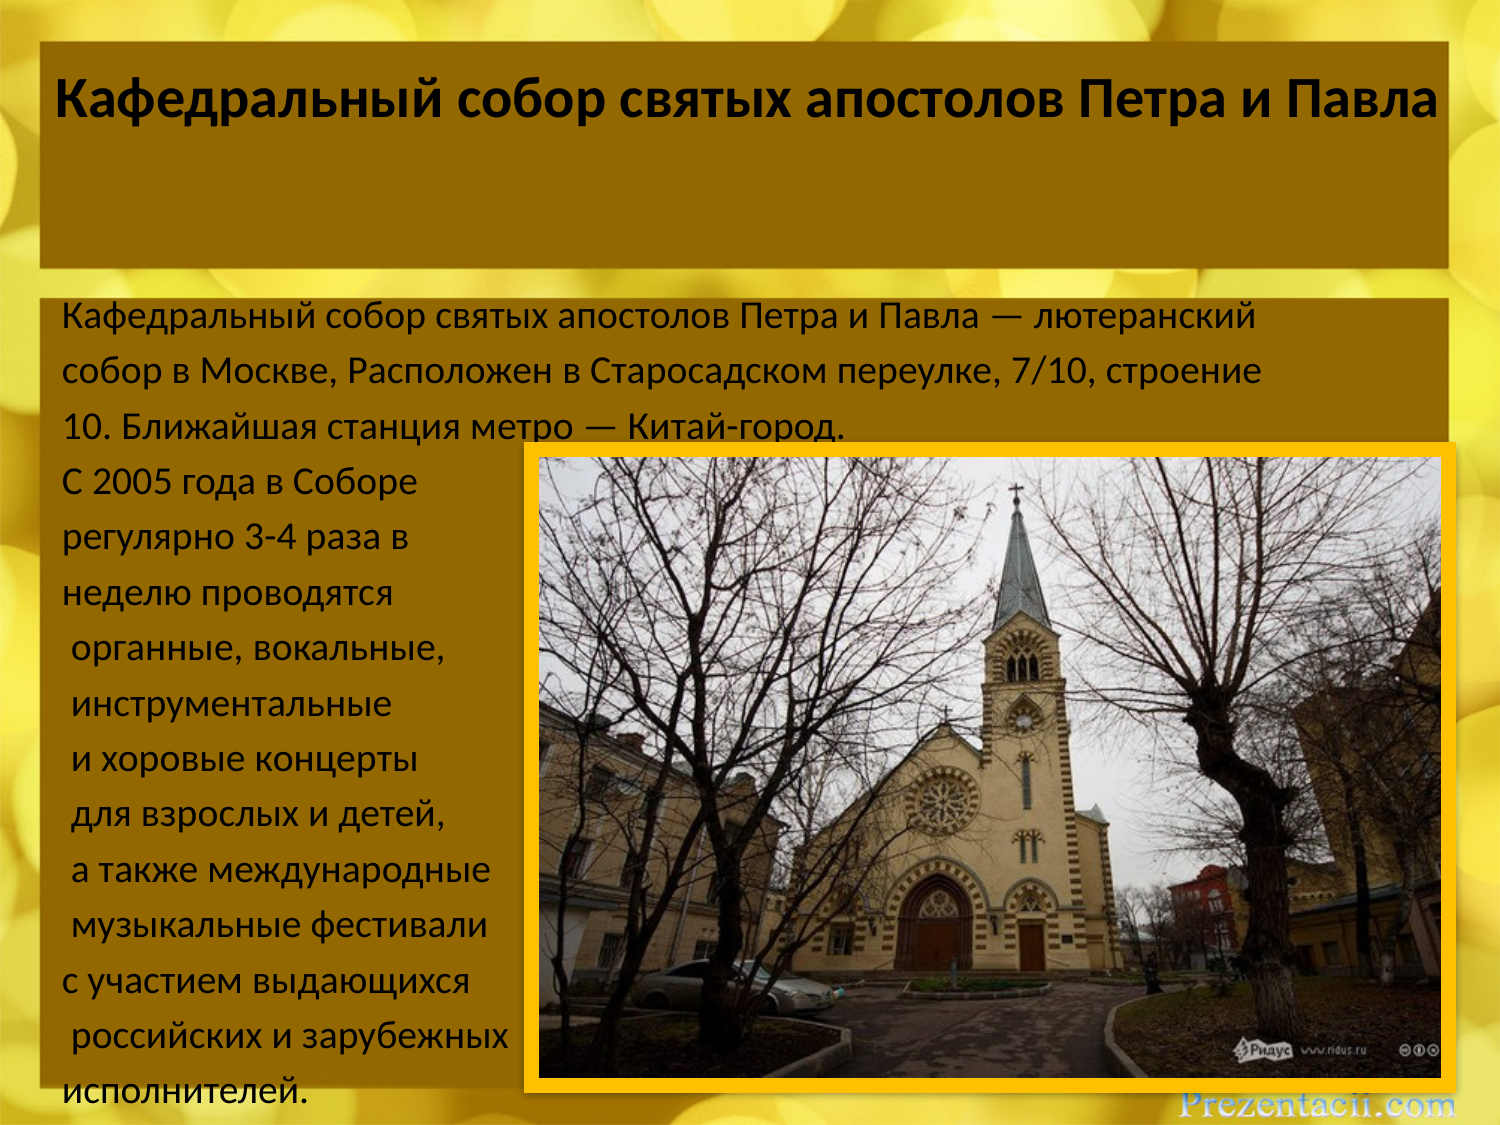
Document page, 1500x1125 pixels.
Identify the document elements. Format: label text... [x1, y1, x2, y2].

picture [0, 0, 1500, 1125]
title Кафедральный собор святых апостолов Петра и Павла [35, 0, 1461, 188]
list Кафедральный собор святых апостолов Петра и Павла — лютеранский собор в Москве, Расположен в Старосадском переулке, 7/10, строение 10. Ближайшая станция метро — Китай-город. C 2005 года в Соборе регулярно 3-4 раза в неделю проводятся органные, вокальные, инструментальные и хоровые концерты для взрослых и детей, а также международные музыкальные фестивали с участием выдающихся российских и зарубежных исполнителей. [46, 281, 1442, 1125]
picture [538, 456, 1442, 1079]
